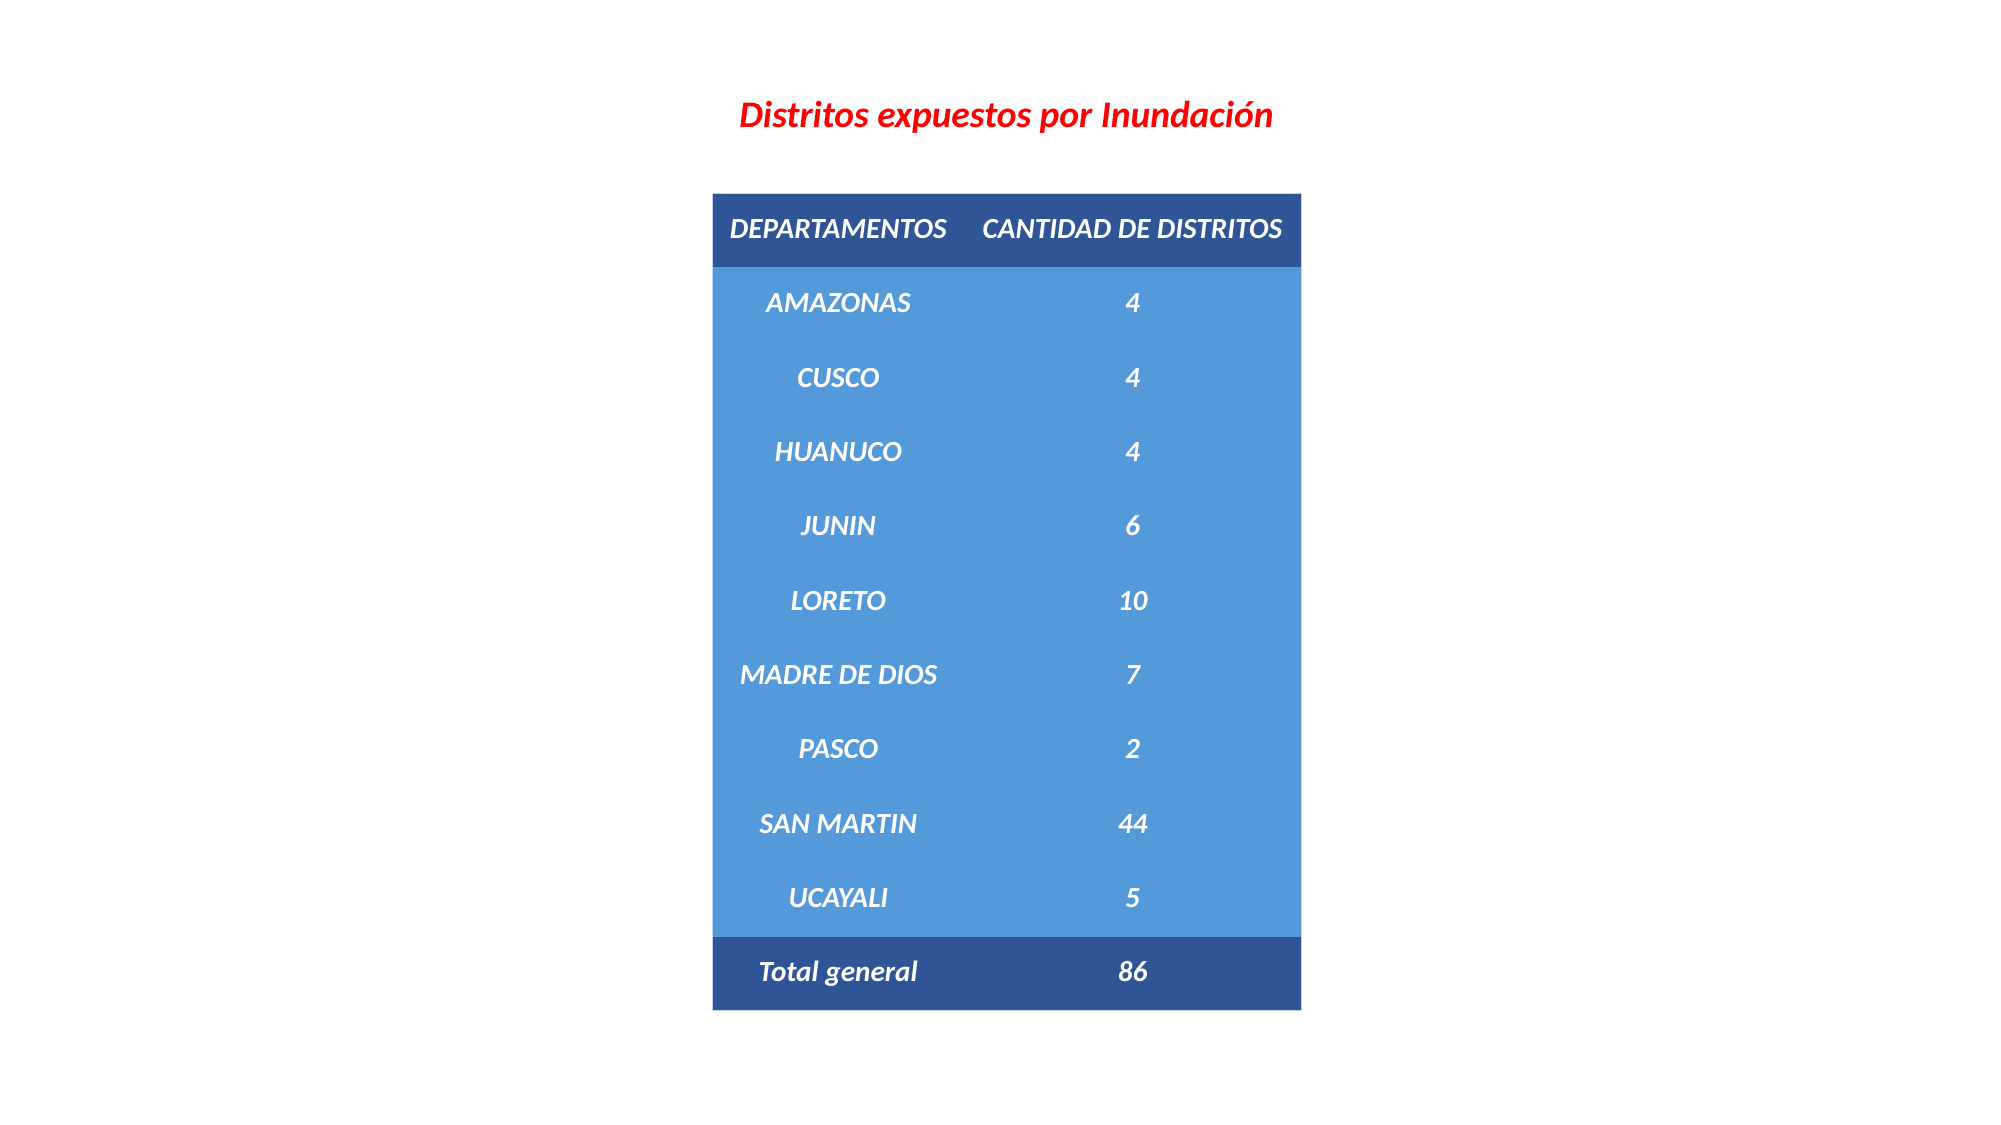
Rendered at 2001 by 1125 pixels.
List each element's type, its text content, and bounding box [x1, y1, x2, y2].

table_cell 4 [964, 342, 1301, 416]
table_cell 4 [964, 267, 1301, 342]
table_cell UCAYALI [713, 862, 964, 937]
table_cell 10 [964, 565, 1301, 639]
table_cell AMAZONAS [713, 267, 964, 342]
table_header DEPARTAMENTOS [713, 194, 964, 267]
table_cell 6 [964, 490, 1301, 565]
text_box Distritos expuestos por Inundación [724, 82, 1290, 143]
table_cell 7 [964, 639, 1301, 714]
table_cell 44 [964, 788, 1301, 862]
table_cell 86 [964, 937, 1301, 1010]
table_cell CUSCO [713, 342, 964, 416]
table_header CANTIDAD DE DISTRITOS [964, 194, 1301, 267]
table_cell MADRE DE DIOS [713, 639, 964, 714]
table_cell 2 [964, 714, 1301, 788]
table_cell 5 [964, 862, 1301, 937]
table_cell HUANUCO [713, 416, 964, 490]
table_cell 4 [964, 416, 1301, 490]
table_cell SAN MARTIN [713, 788, 964, 862]
table_cell PASCO [713, 714, 964, 788]
table_cell JUNIN [713, 490, 964, 565]
table_cell LORETO [713, 565, 964, 639]
table_cell Total general [713, 937, 964, 1010]
